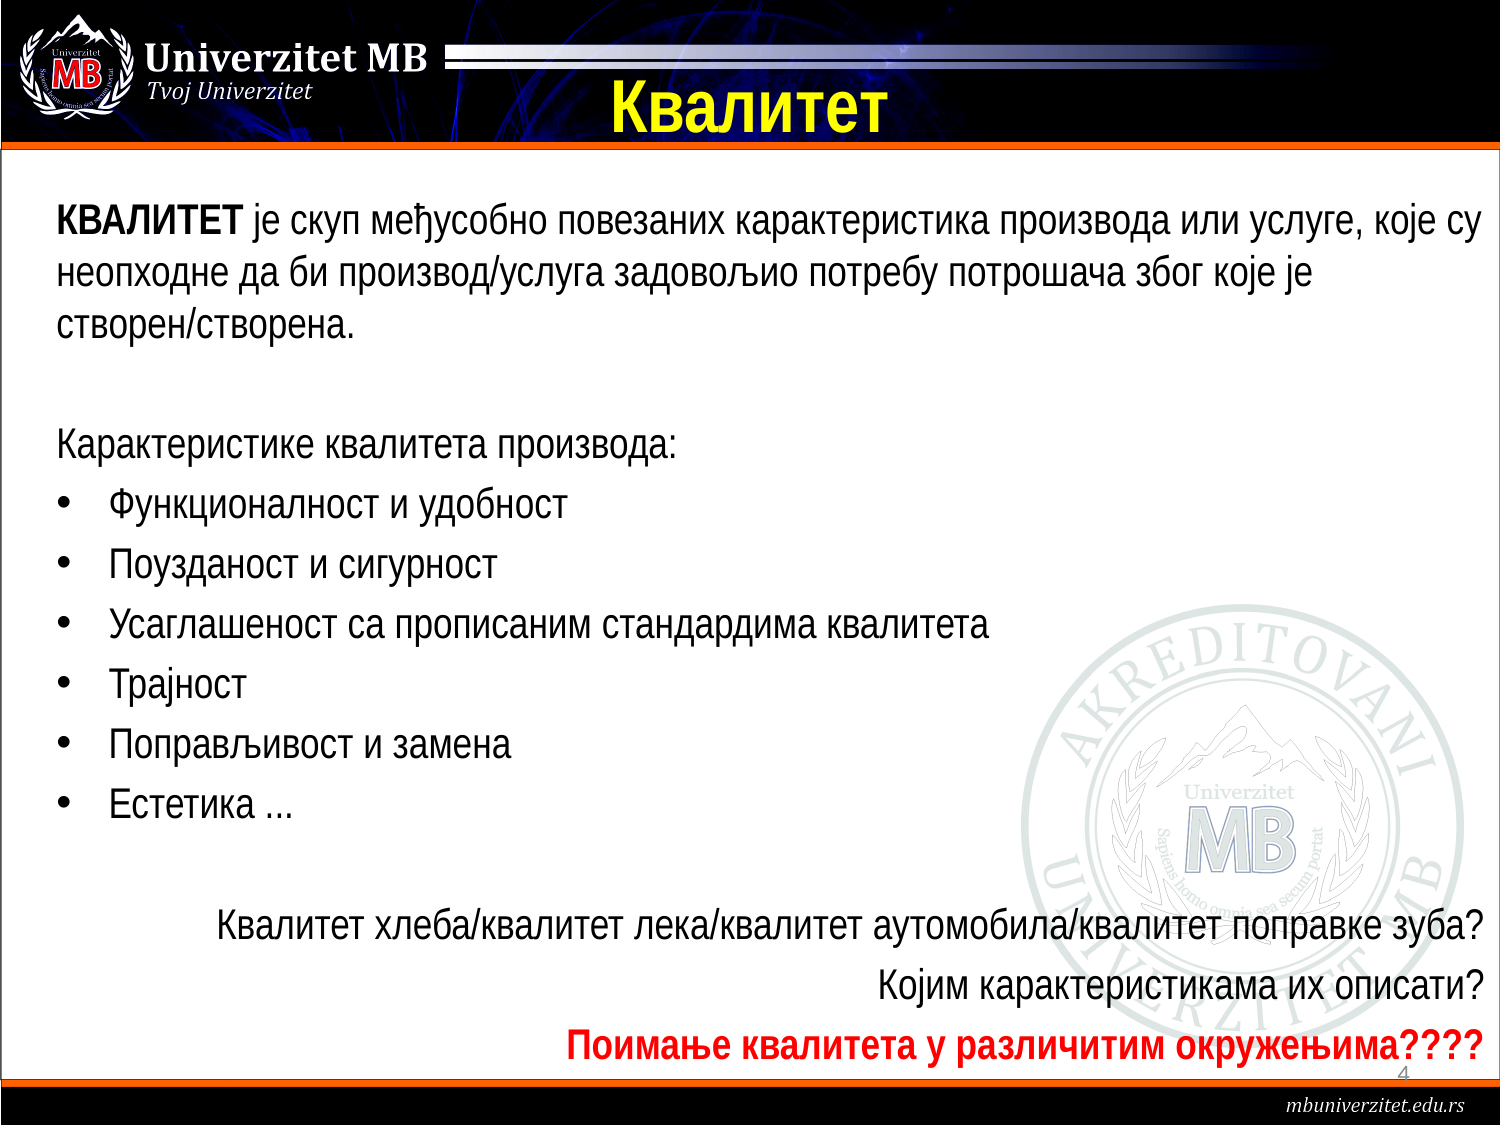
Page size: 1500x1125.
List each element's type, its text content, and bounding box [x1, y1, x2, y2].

list КВАЛИТЕТ је скуп међусобно повезаних карактеристика производа или услуге, које су неопходне да би производ/услуга задовољио потребу потрошача због које је створен/створена. Карактеристике квалитета производа: Функционалност и удобност Поузданост и сигурност Усаглашеност са прописаним стандардима квалитета Трајност Поправљивост и замена Естетика ... Квалитет хлеба/квалитет лека/квалитет аутомобила/квалитет поправке зуба? Којим карактеристикама их описати? Поимање квалитета у различитим окружењима???? [41, 184, 1500, 1083]
slide_number 4 [1074, 1042, 1425, 1103]
title Квалитет [75, 45, 1425, 161]
picture [0, 0, 1500, 1125]
